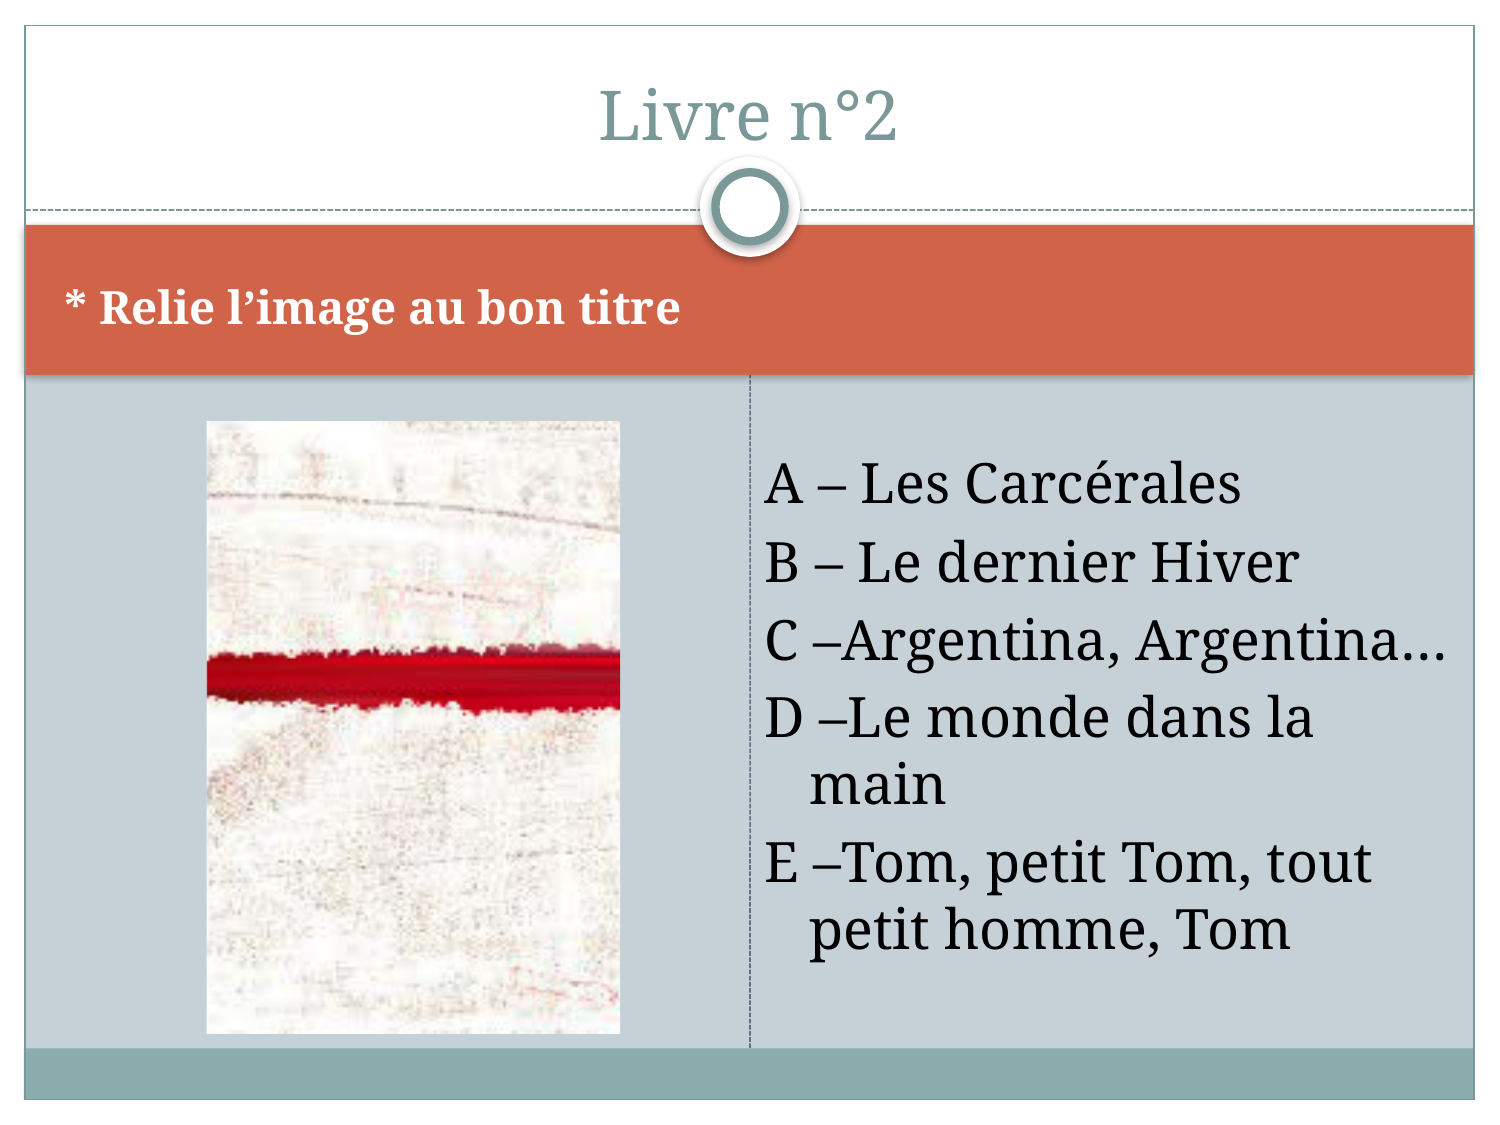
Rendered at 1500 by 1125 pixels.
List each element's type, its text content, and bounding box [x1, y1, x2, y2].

title Livre n°2 [49, 37, 1450, 162]
list * Relie l’image au bon titre [48, 249, 1401, 363]
list A – Les Carcérales B – Le dernier Hiver C –Argentina, Argentina… D –Le monde dans la main E –Tom, petit Tom, tout petit homme, Tom [750, 385, 1471, 1035]
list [206, 421, 621, 1034]
